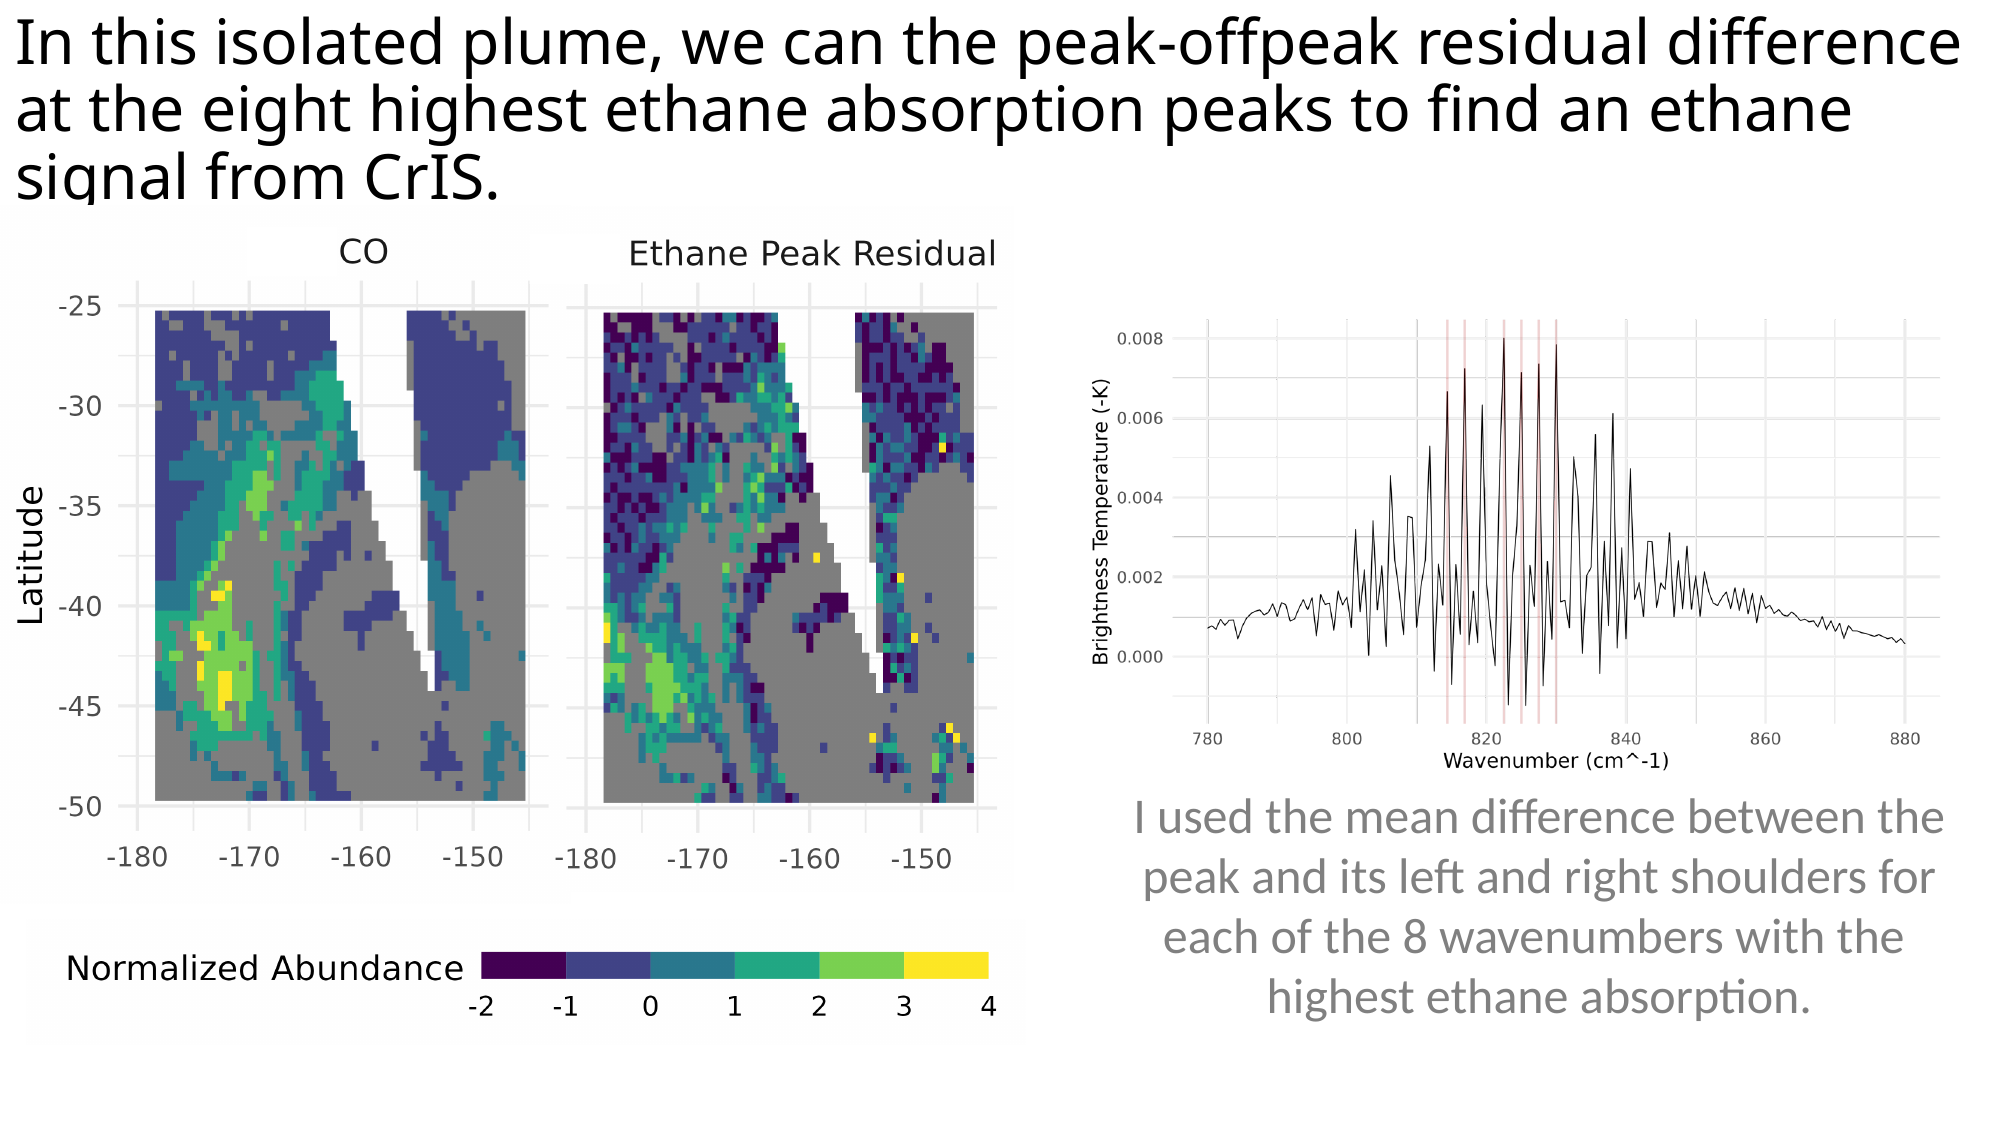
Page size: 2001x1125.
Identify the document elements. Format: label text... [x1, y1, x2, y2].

picture [26, 919, 1026, 1045]
picture [565, 193, 1950, 892]
title In this isolated plume, we can the peak-offpeak residual difference at the eight highest ethane absorption peaks to find an ethane signal from CrIS. [0, 3, 2000, 221]
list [0, 204, 571, 904]
text_box I used the mean difference between the peak and its left and right shoulders for each of the 8 wavenumbers with the highest ethane absorption. [1105, 776, 1973, 1031]
